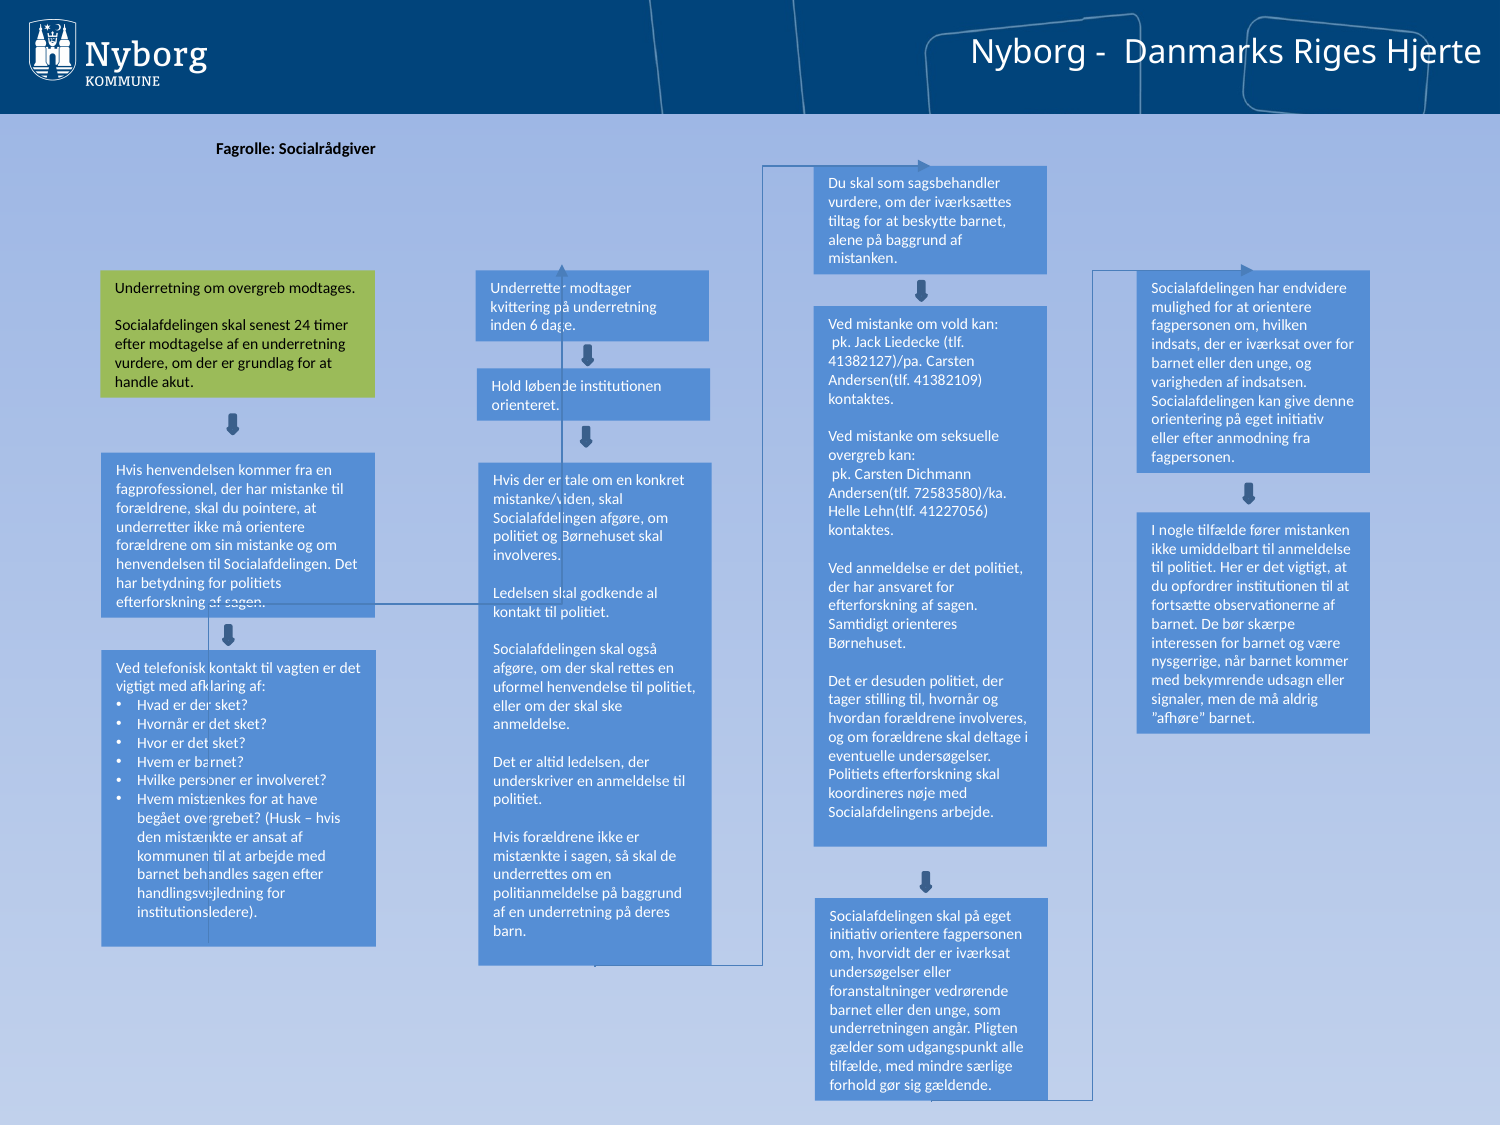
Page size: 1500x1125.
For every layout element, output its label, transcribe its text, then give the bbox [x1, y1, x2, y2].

text_box Hold løbende institutionen orienteret. [476, 368, 561, 398]
text_box Du skal som sagsbehandler vurdere, om der iværksættes tiltag for at beskytte barnet, alene på baggrund af mistanken. [813, 165, 1047, 275]
title Fagrolle: Socialrådgiver [100, 130, 492, 211]
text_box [675, 525, 1500, 848]
text_box Underretter modtager kvittering på underretning inden 6 dage. [563, 270, 709, 342]
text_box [360, 400, 1165, 736]
text_box [919, 871, 933, 894]
text_box [1242, 482, 1256, 505]
text_box [915, 279, 928, 302]
text_box Underretning om overgreb modtages. Socialafdelingen skal senest 24 timer efter modtagelse af en underretning vurdere, om der er grundlag for at handle akut. [100, 270, 375, 398]
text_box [45, 426, 670, 781]
text_box [228, 413, 238, 425]
text_box Ved telefonisk kontakt til vagten er det vigtigt med afklaring af: Hvad er der sket? Hvornår er det sket? Hvor er det sket? Hvem er barnet? Hvilke personer er involveret? Hvem mistænkes for at have begået overgrebet? (Husk – hvis den mistænkte er ansat af kommunen til at arbejde med barnet behandles sagen efter handlingsvejledning for institutionsledere). [101, 789, 376, 947]
text_box [581, 344, 595, 367]
text_box Socialafdelingen skal på eget initiativ orientere fagpersonen om, hvorvidt der er iværksat undersøgelser eller foranstaltninger vedrørende barnet eller den unge, som underretningen angår. Pligten gælder som udgangspunkt alle tilfælde, med mindre særlige forhold gør sig gældende. [814, 898, 1048, 1101]
text_box Underretter modtager kvittering på underretning inden 6 dage. [475, 270, 561, 342]
picture [0, 0, 1500, 114]
text_box Ved mistanke om vold kan: pk. Jack Liedecke (tlf. 41382127)/pa. Carsten Andersen(tlf. 41382109) kontaktes. Ved mistanke om seksuelle overgreb kan: pk. Carsten Dichmann Andersen(tlf. 72583580)/ka. Helle Lehn(tlf. 41227056) kontaktes. Ved anmeldelse er det politiet, der har ansvaret for efterforskning af sagen. Samtidigt orienteres Børnehuset. Det er desuden politiet, der tager stilling til, hvornår og hvordan forældrene involveres, og om forældrene skal deltage i eventuelle undersøgelser. Politiets efterforskning skal koordineres nøje med Socialafdelingens arbejde. [813, 306, 1047, 398]
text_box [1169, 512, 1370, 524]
text_box Socialafdelingen har endvidere mulighed for at orientere fagpersonen om, hvilken indsats, der er iværksat over for barnet eller den unge, og varigheden af indsatsen. Socialafdelingen kan give denne orientering på eget initiativ eller efter anmodning fra fagpersonen. [1136, 270, 1370, 473]
text_box Hold løbende institutionen orienteret. [563, 368, 711, 398]
text_box Hvis der er tale om en konkret mistanke/viden, skal Socialafdelingen afgøre, om politiet og Børnehuset skal involveres. Ledelsen skal godkende al kontakt til politiet. Socialafdelingen skal også afgøre, om der skal rettes en uformel henvendelse til politiet, eller om der skal ske anmeldelse. Det er altid ledelsen, der underskriver en anmeldelse til politiet. Hvis forældrene ikke er mistænkte i sagen, så skal de underrettes om en politianmeldelse på baggrund af en underretning på deres barn. [478, 789, 712, 966]
